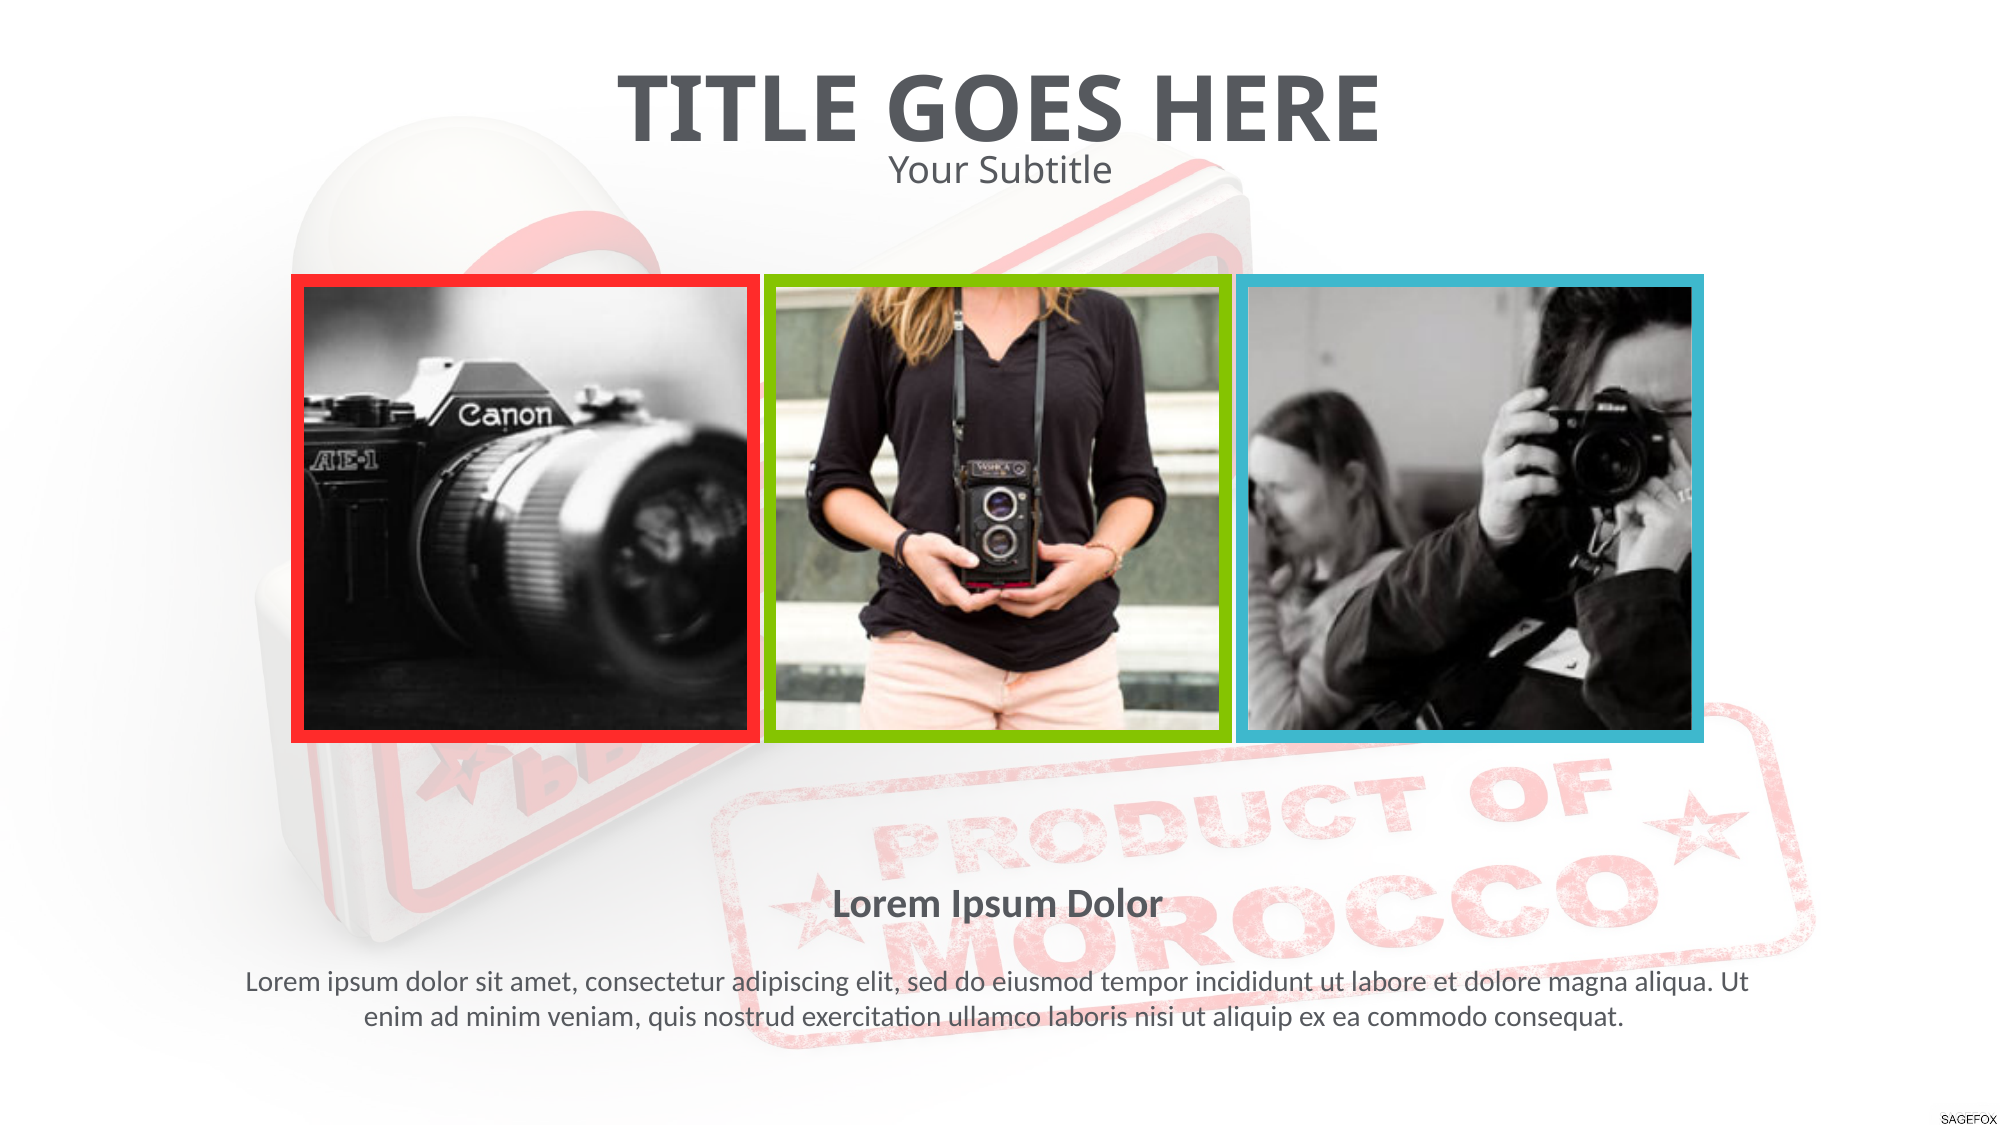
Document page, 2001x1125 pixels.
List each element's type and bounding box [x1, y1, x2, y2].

text_box [227, 868, 1769, 1041]
picture [1938, 1114, 1999, 1125]
text_box [548, 42, 1452, 199]
picture [303, 286, 748, 731]
picture [1248, 286, 1692, 731]
picture [776, 286, 1220, 731]
